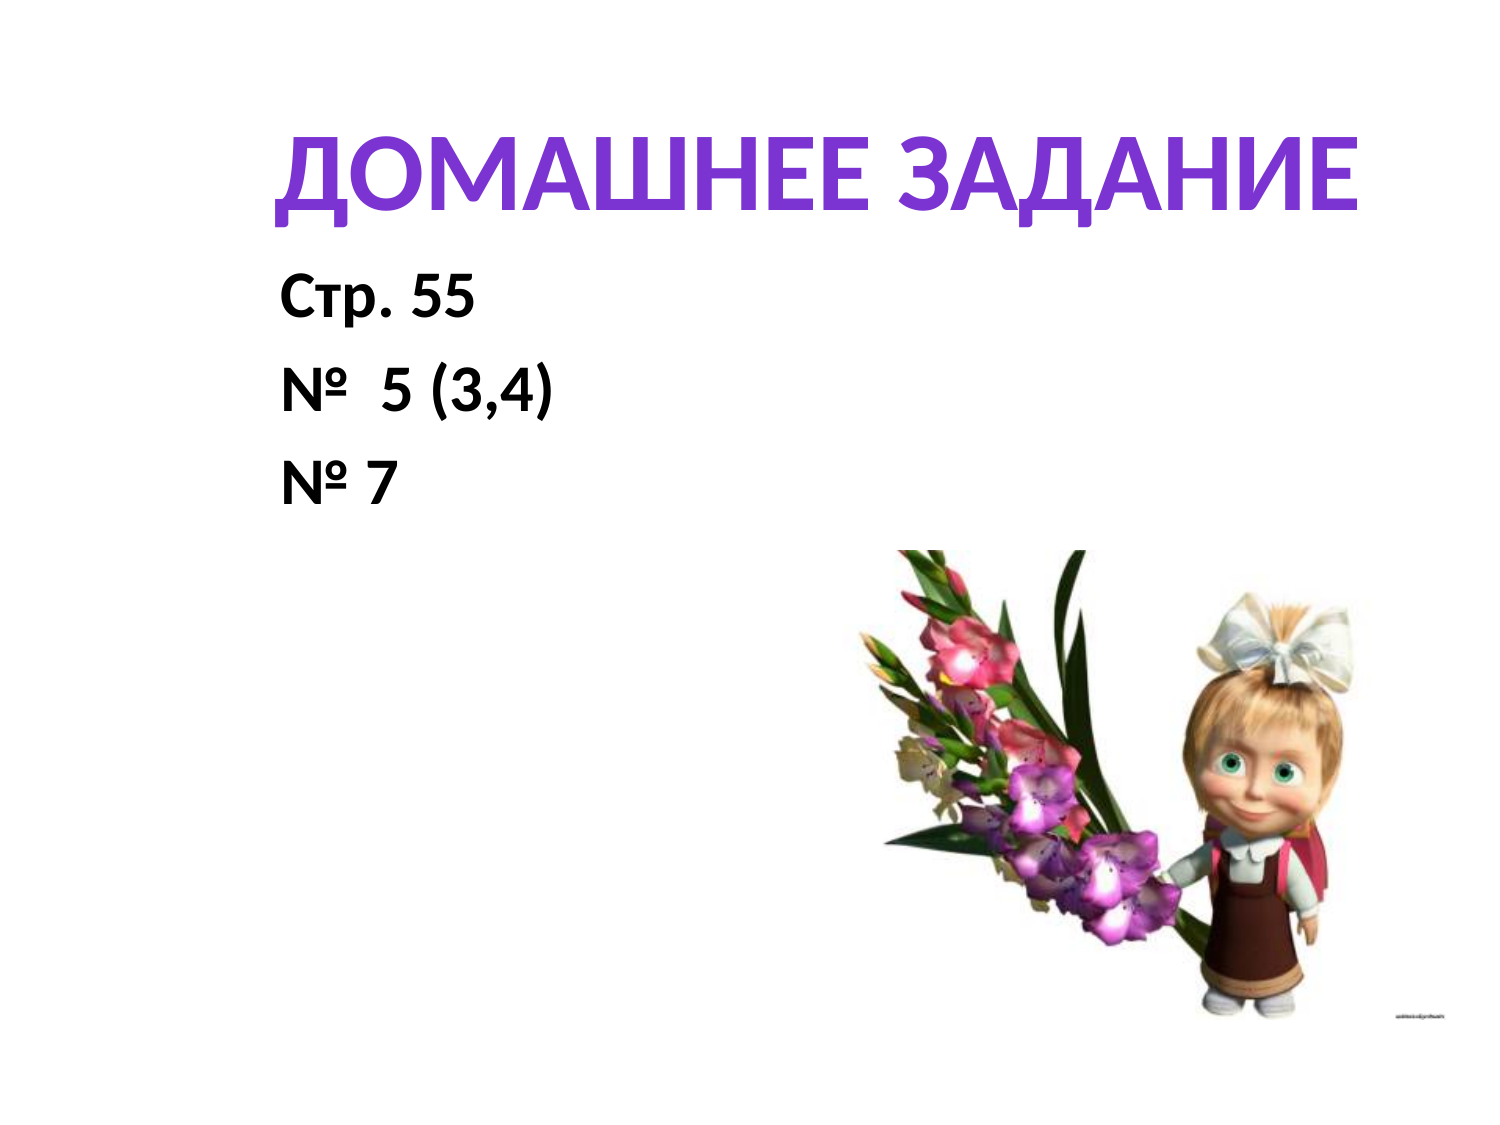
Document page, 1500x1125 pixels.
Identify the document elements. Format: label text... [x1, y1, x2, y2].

text_box Домашнее задание [259, 89, 1404, 240]
picture [820, 550, 1447, 1020]
list Стр. 55 № 5 (3,4) № 7 [265, 243, 1012, 828]
